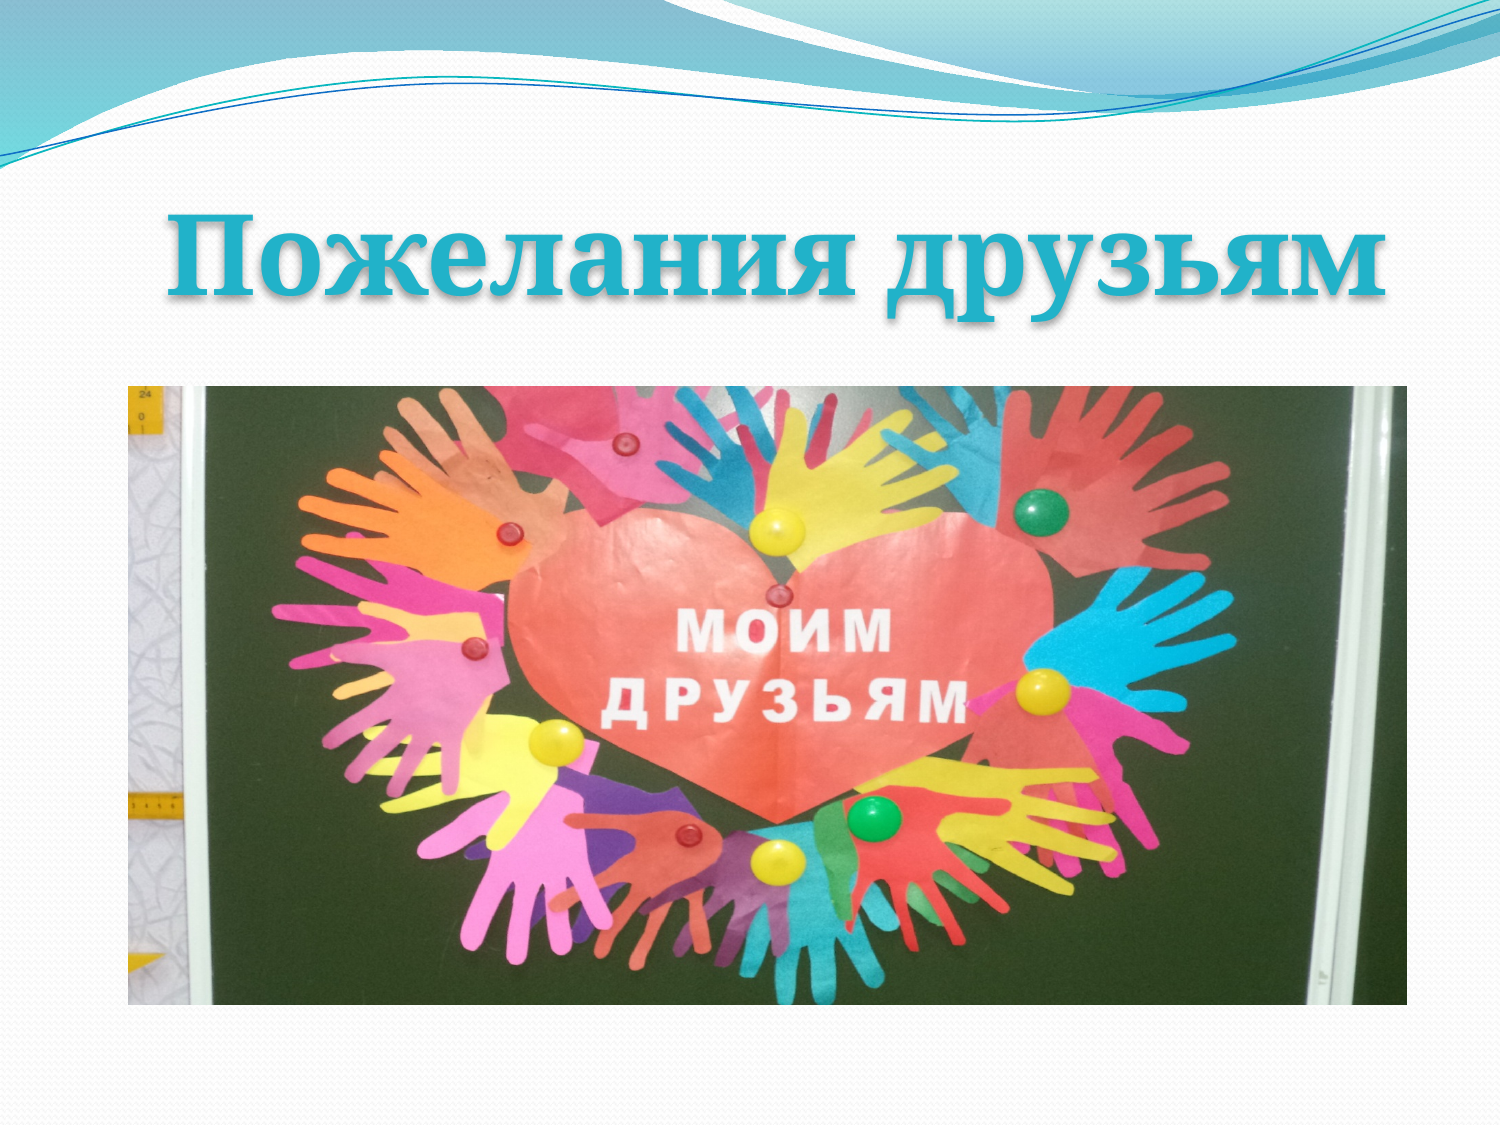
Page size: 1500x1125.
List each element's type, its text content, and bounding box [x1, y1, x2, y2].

text_box Пожелания друзьям [150, 175, 1403, 326]
picture [128, 386, 1407, 1006]
